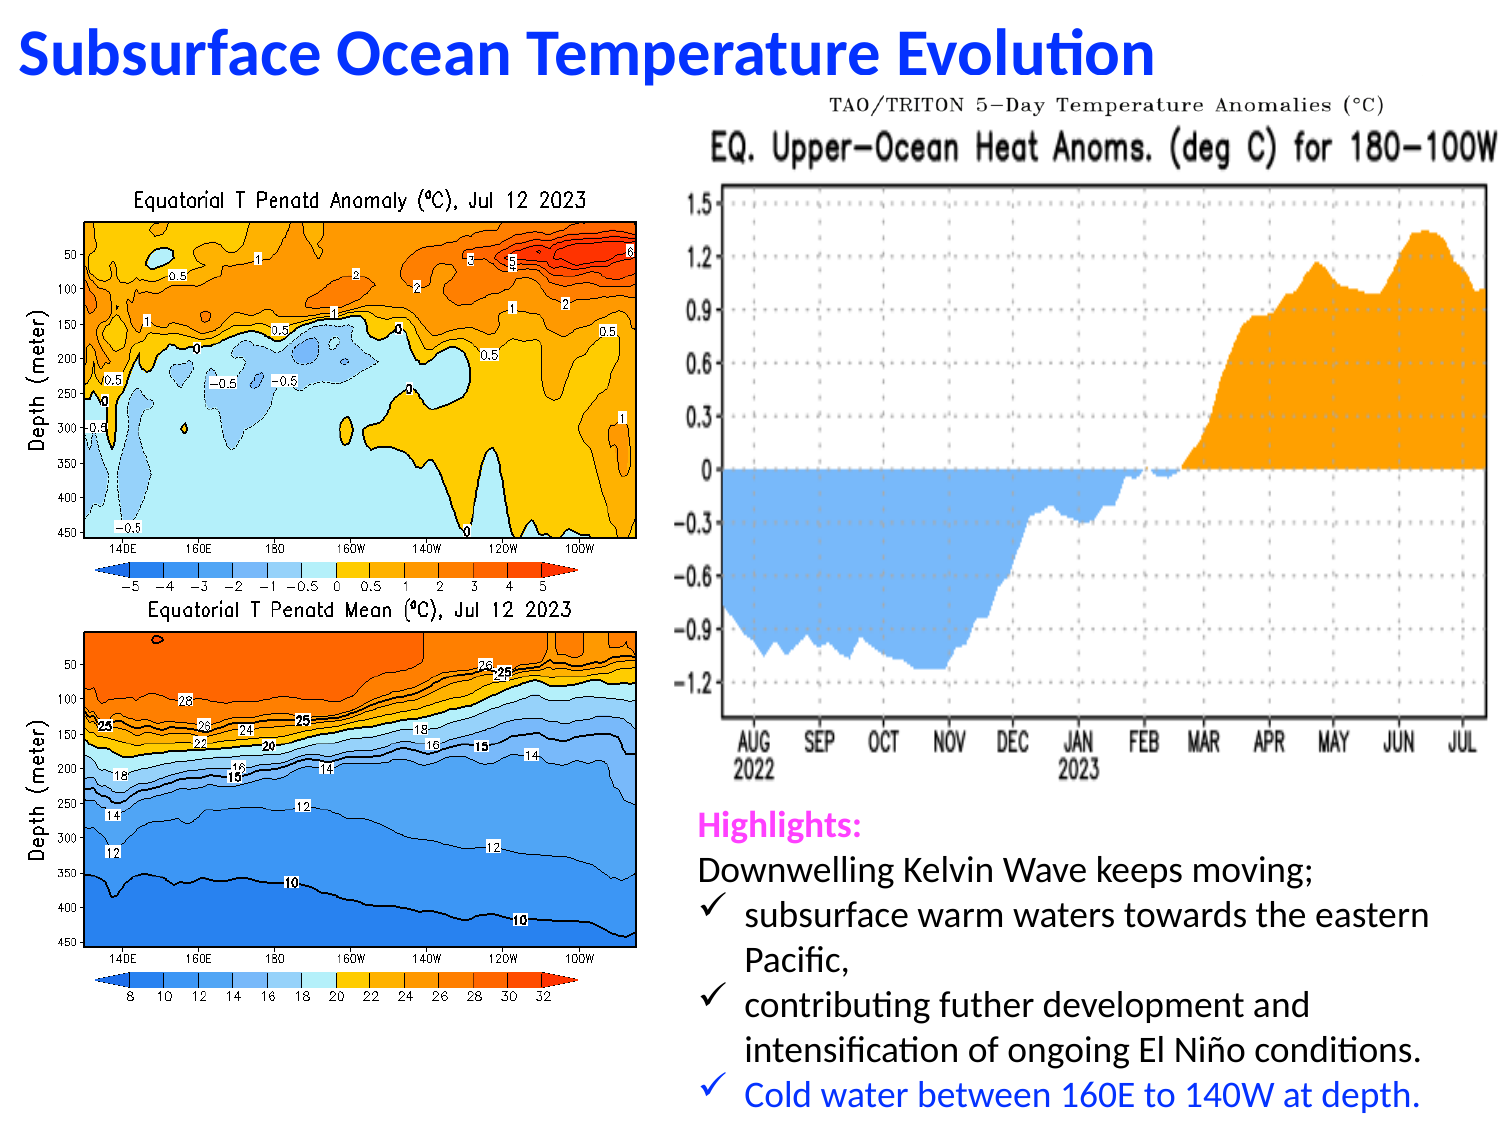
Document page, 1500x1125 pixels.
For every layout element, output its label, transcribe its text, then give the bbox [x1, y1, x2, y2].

text_box Highlights: Downwelling Kelvin Wave keeps moving; subsurface warm waters towards the eastern Pacific, contributing futher development and intensification of ongoing El Niño conditions. Cold water between 160E to 140W at depth. [682, 802, 1490, 1123]
picture [4, 75, 1500, 1010]
text_box Subsurface Ocean Temperature Evolution [3, 1, 1500, 97]
